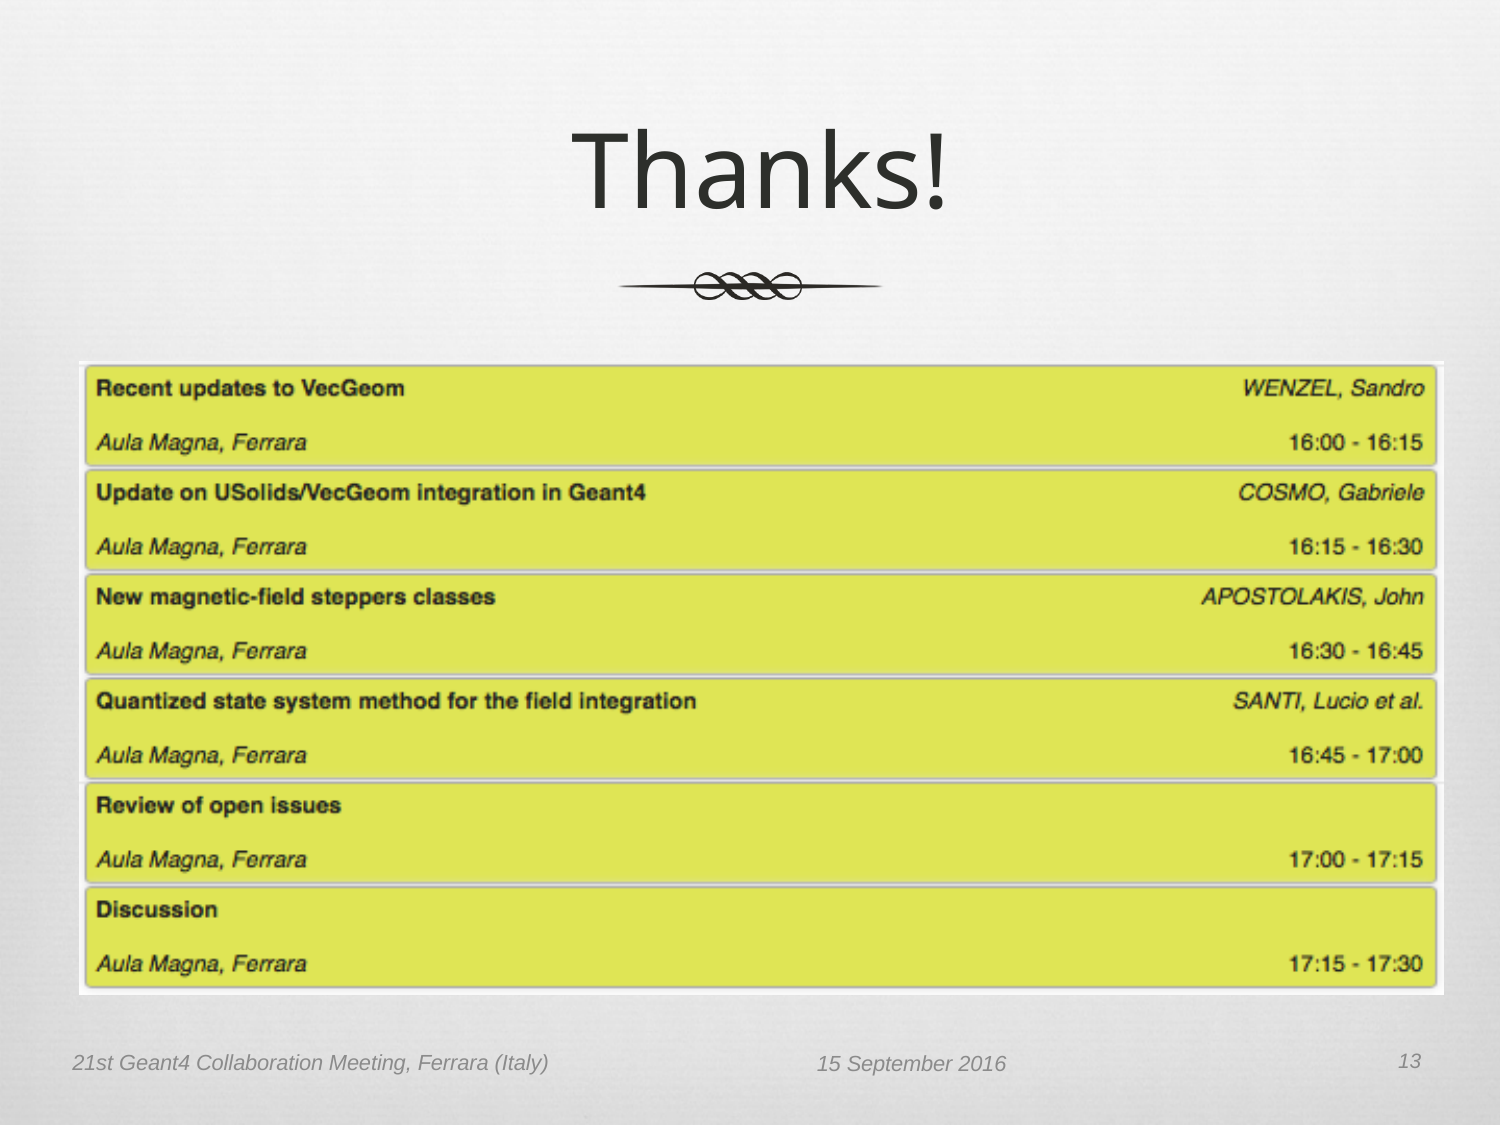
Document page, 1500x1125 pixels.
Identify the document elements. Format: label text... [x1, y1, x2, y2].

title Thanks! [442, 54, 1081, 280]
footer 21st Geant4 Collaboration Meeting, Ferrara (Italy) [57, 1031, 763, 1092]
slide_number 13 [1365, 1029, 1454, 1090]
picture [615, 280, 885, 300]
picture [78, 361, 1445, 996]
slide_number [749, 1032, 1022, 1093]
